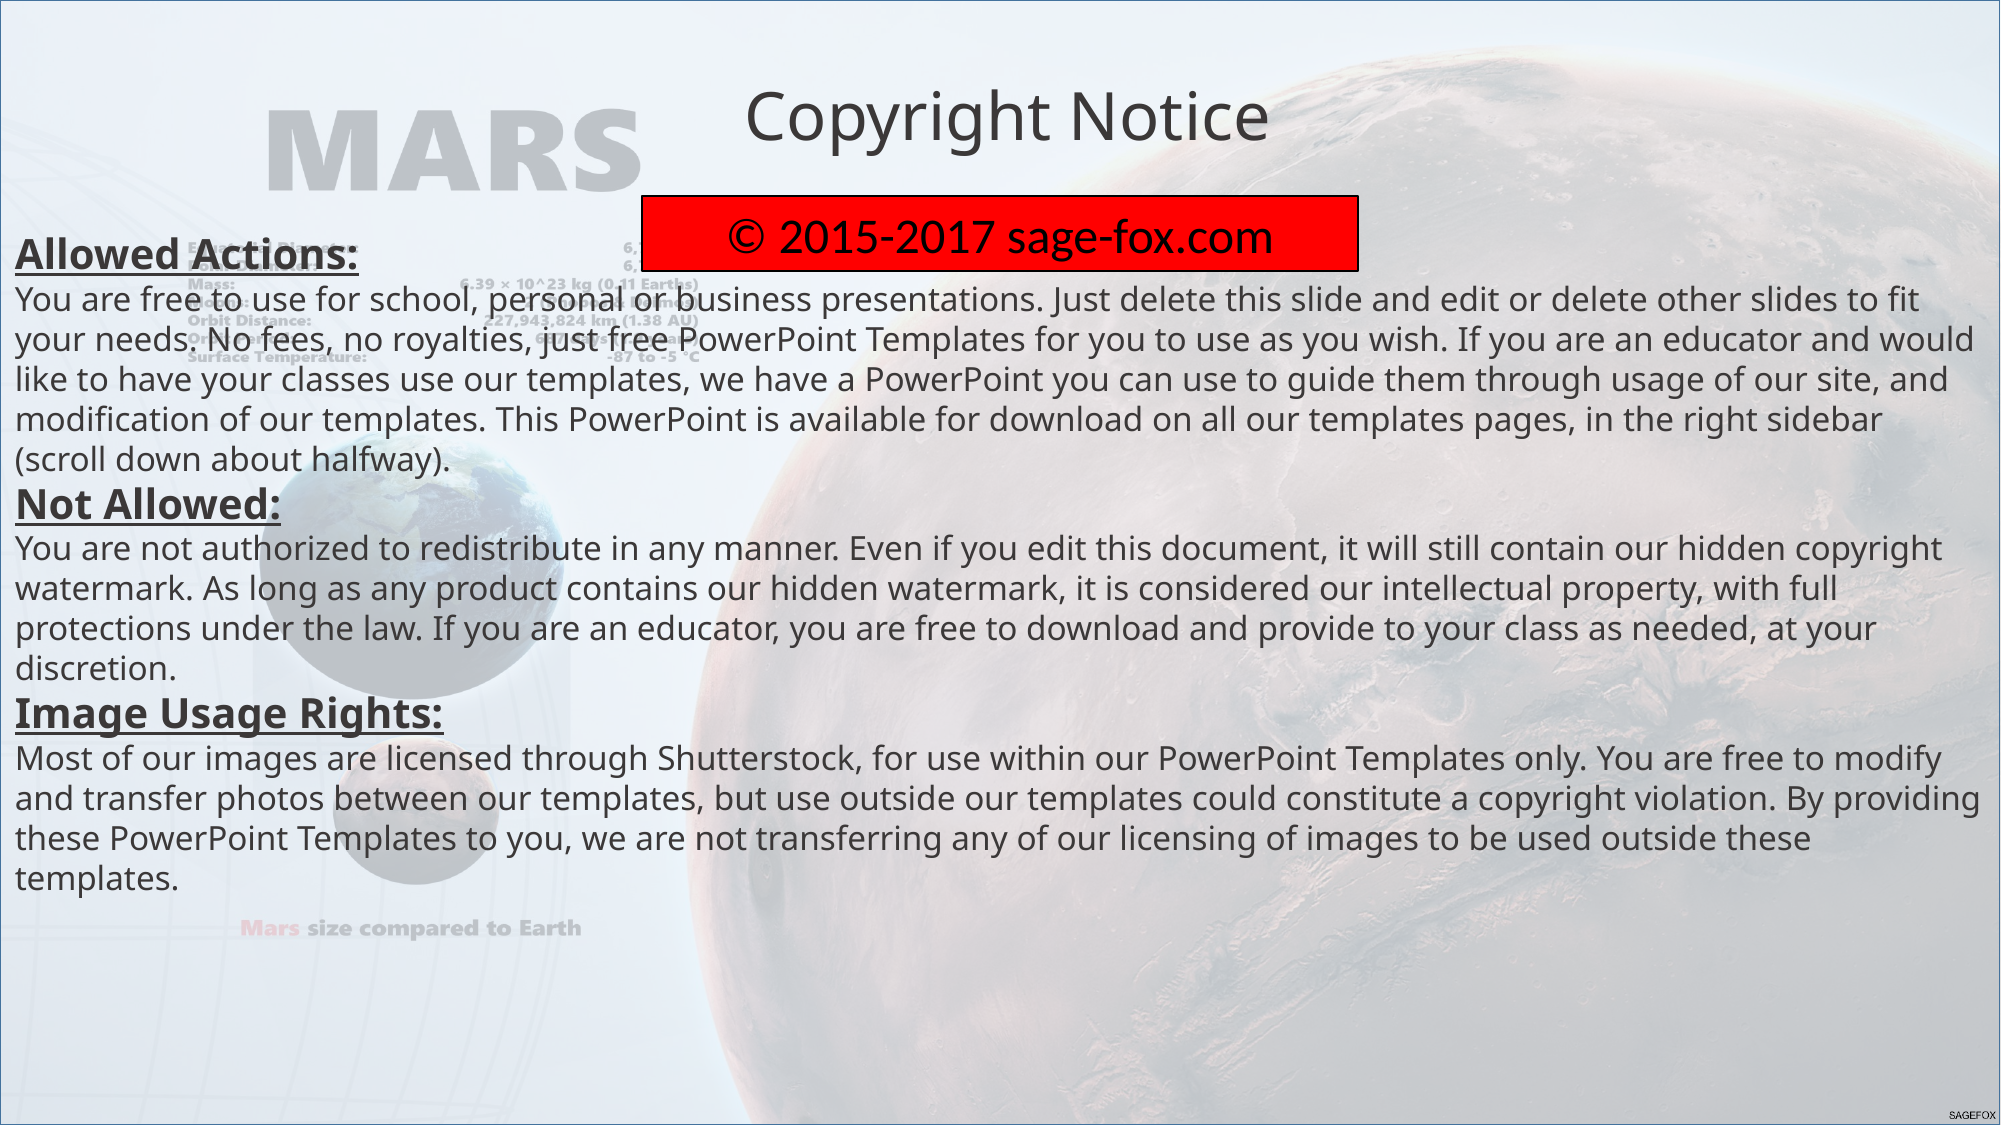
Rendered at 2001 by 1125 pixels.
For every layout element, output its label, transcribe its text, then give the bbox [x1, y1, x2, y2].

text_box Allowed Actions: You are free to use for school, personal or business presentations. Just delete this slide and edit or delete other slides to fit your needs. No fees, no royalties, just free PowerPoint Templates for you to use as you wish. If you are an educator and would like to have your classes use our templates, we have a PowerPoint you can use to guide them through usage of our site, and modification of our templates. This PowerPoint is available for download on all our templates pages, in the right sidebar (scroll down about halfway). Not Allowed: You are not authorized to redistribute in any manner. Even if you edit this document, it will still contain our hidden copyright watermark. As long as any product contains our hidden watermark, it is considered our intellectual property, with full protections under the law. If you are an educator, you are free to download and provide to your class as needed, at your discretion. Image Usage Rights: Most of our images are licensed through Shutterstock, for use within our PowerPoint Templates only. You are free to modify and transfer photos between our templates, but use outside our templates could constitute a copyright violation. By providing these PowerPoint Templates to you, we are not transferring any of our licensing of images to be used outside these templates. [0, 0, 2000, 1125]
text_box © 2015-2017 sage-fox.com [641, 196, 1358, 272]
title Copyright Notice [493, 60, 1524, 178]
